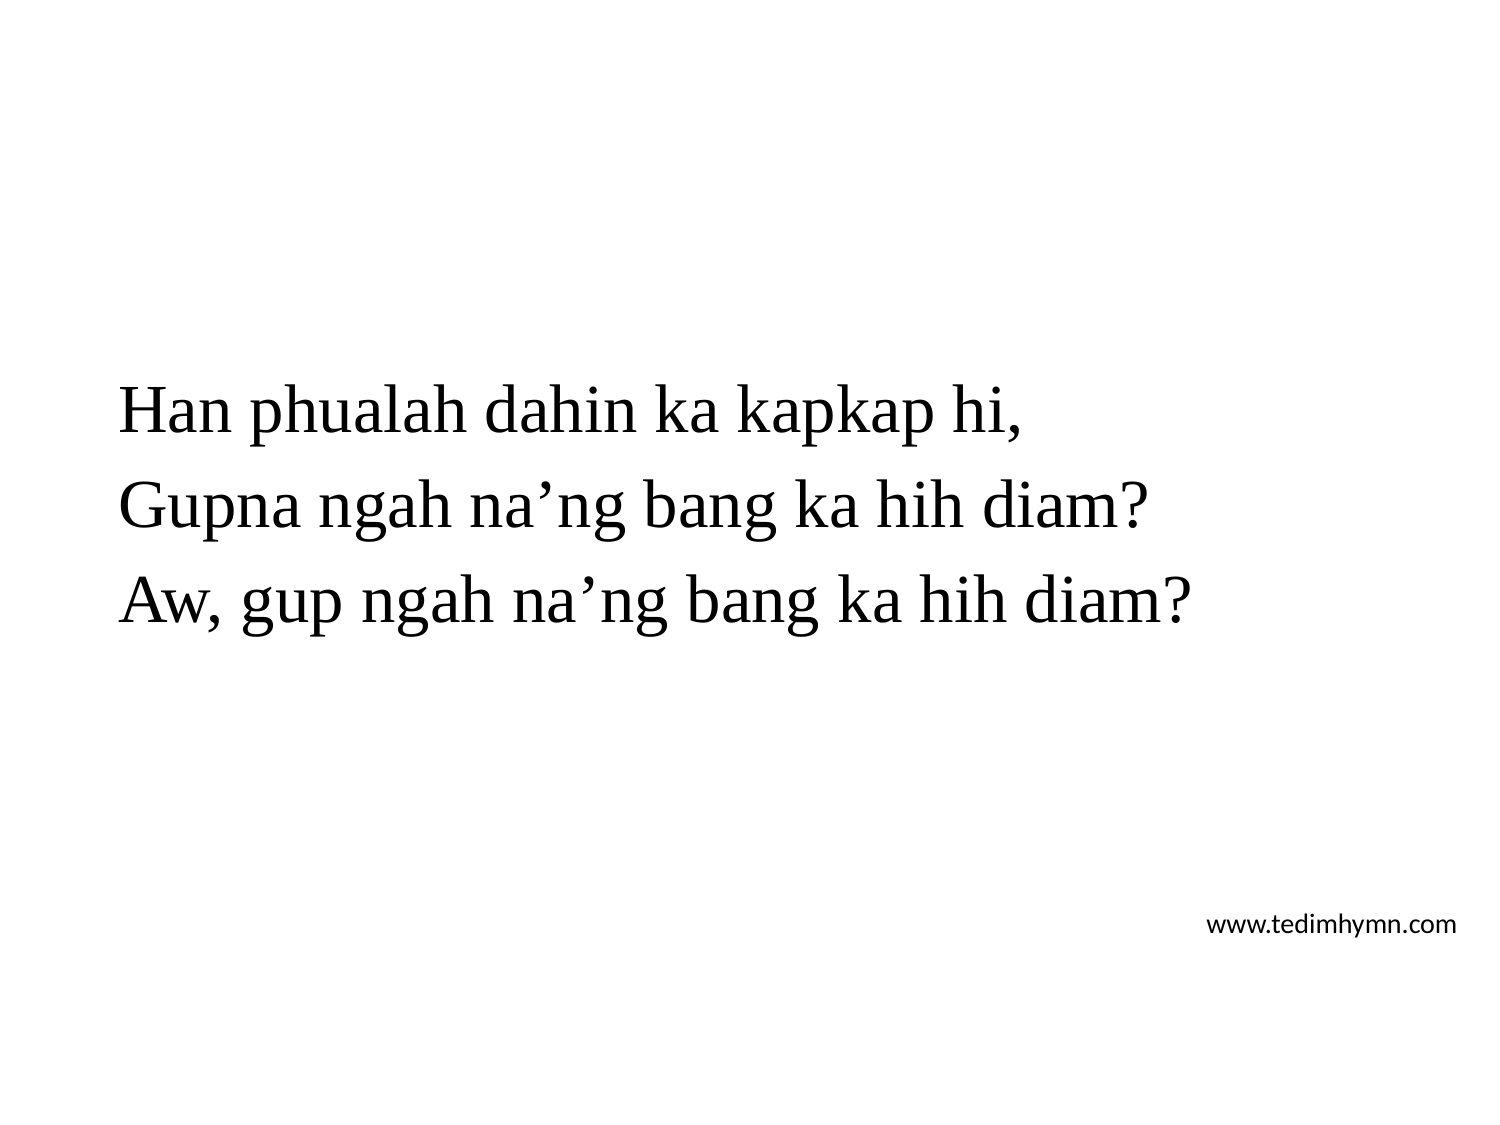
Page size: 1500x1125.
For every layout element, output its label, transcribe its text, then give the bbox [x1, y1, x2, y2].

list Han phualah dahin ka kapkap hi, Gupna ngah na’ng bang ka hih diam? Aw, gup ngah na’ng bang ka hih diam? [103, 365, 1397, 901]
text_box www.tedimhymn.com [1191, 897, 1500, 947]
